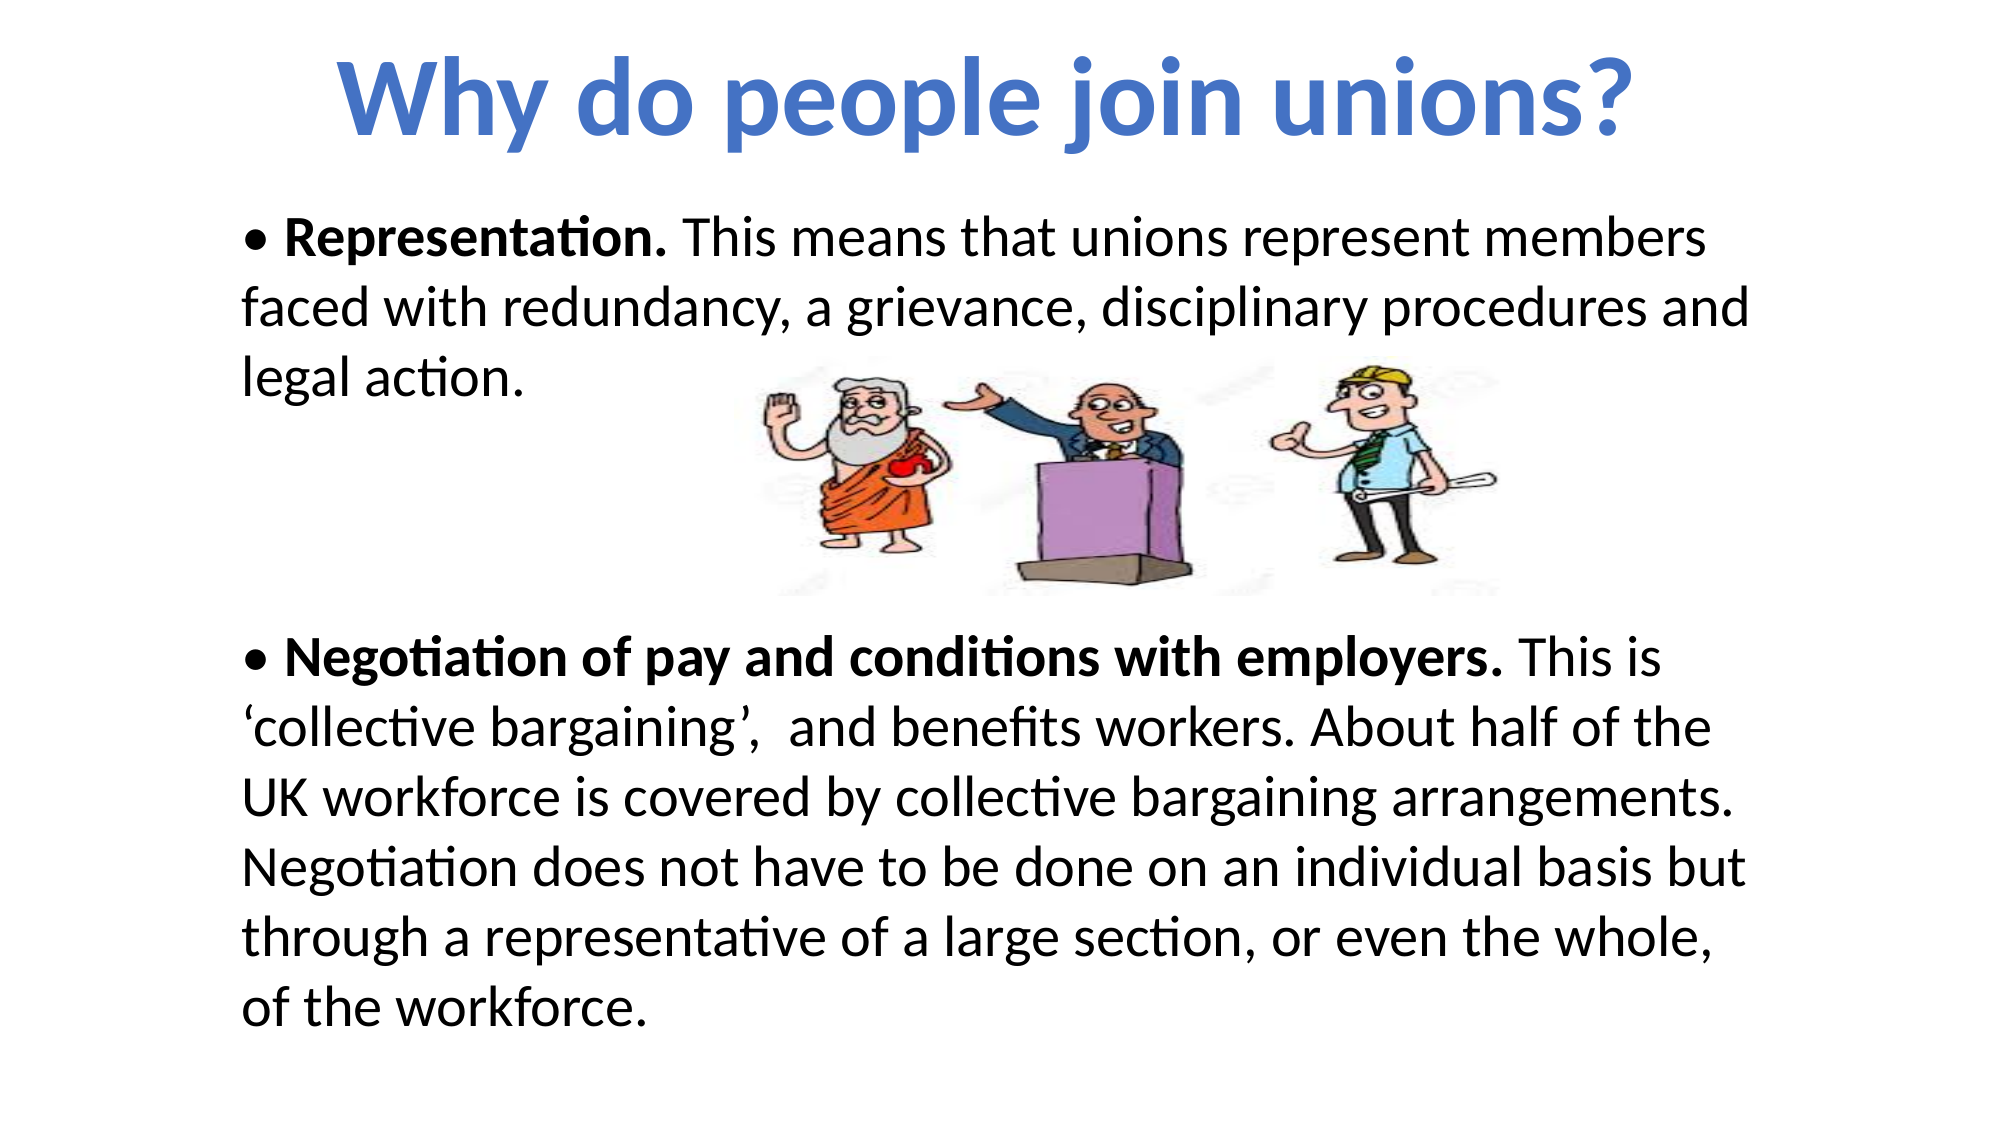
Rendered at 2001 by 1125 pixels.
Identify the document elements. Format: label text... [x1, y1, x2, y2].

text_box • Representation. This means that unions represent members faced with redundancy, a grievance, disciplinary procedures and legal action. • Negotiation of pay and conditions with employers. This is ‘collective bargaining’, and benefits workers. About half of the UK workforce is covered by collective bargaining arrangements. Negotiation does not have to be done on an individual basis but through a representative of a large section, or even the whole, of the workforce. [227, 190, 1773, 1046]
picture [734, 356, 1520, 597]
text_box Why do people join unions? [321, 15, 1679, 166]
